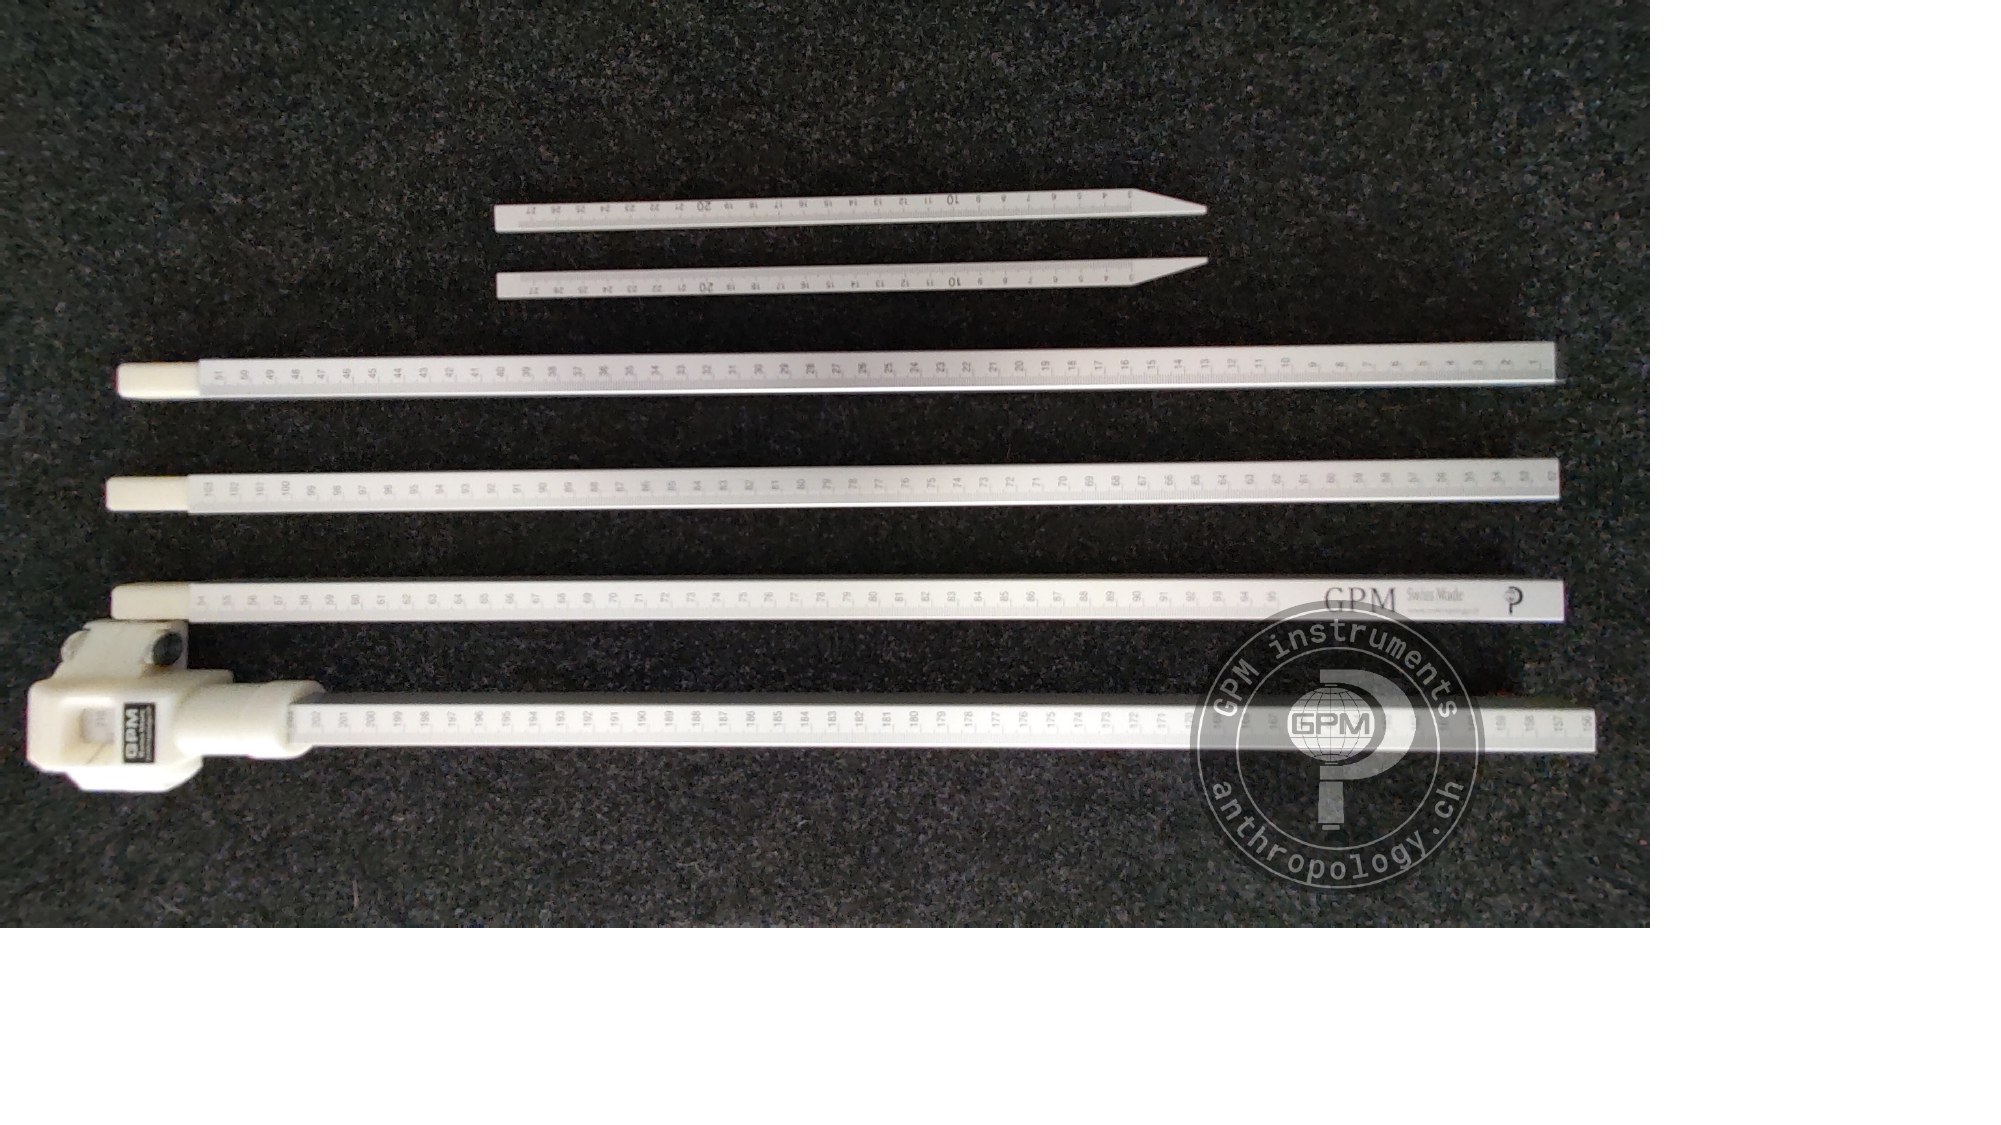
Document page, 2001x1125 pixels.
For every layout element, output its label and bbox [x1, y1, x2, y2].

picture [0, 0, 1650, 929]
